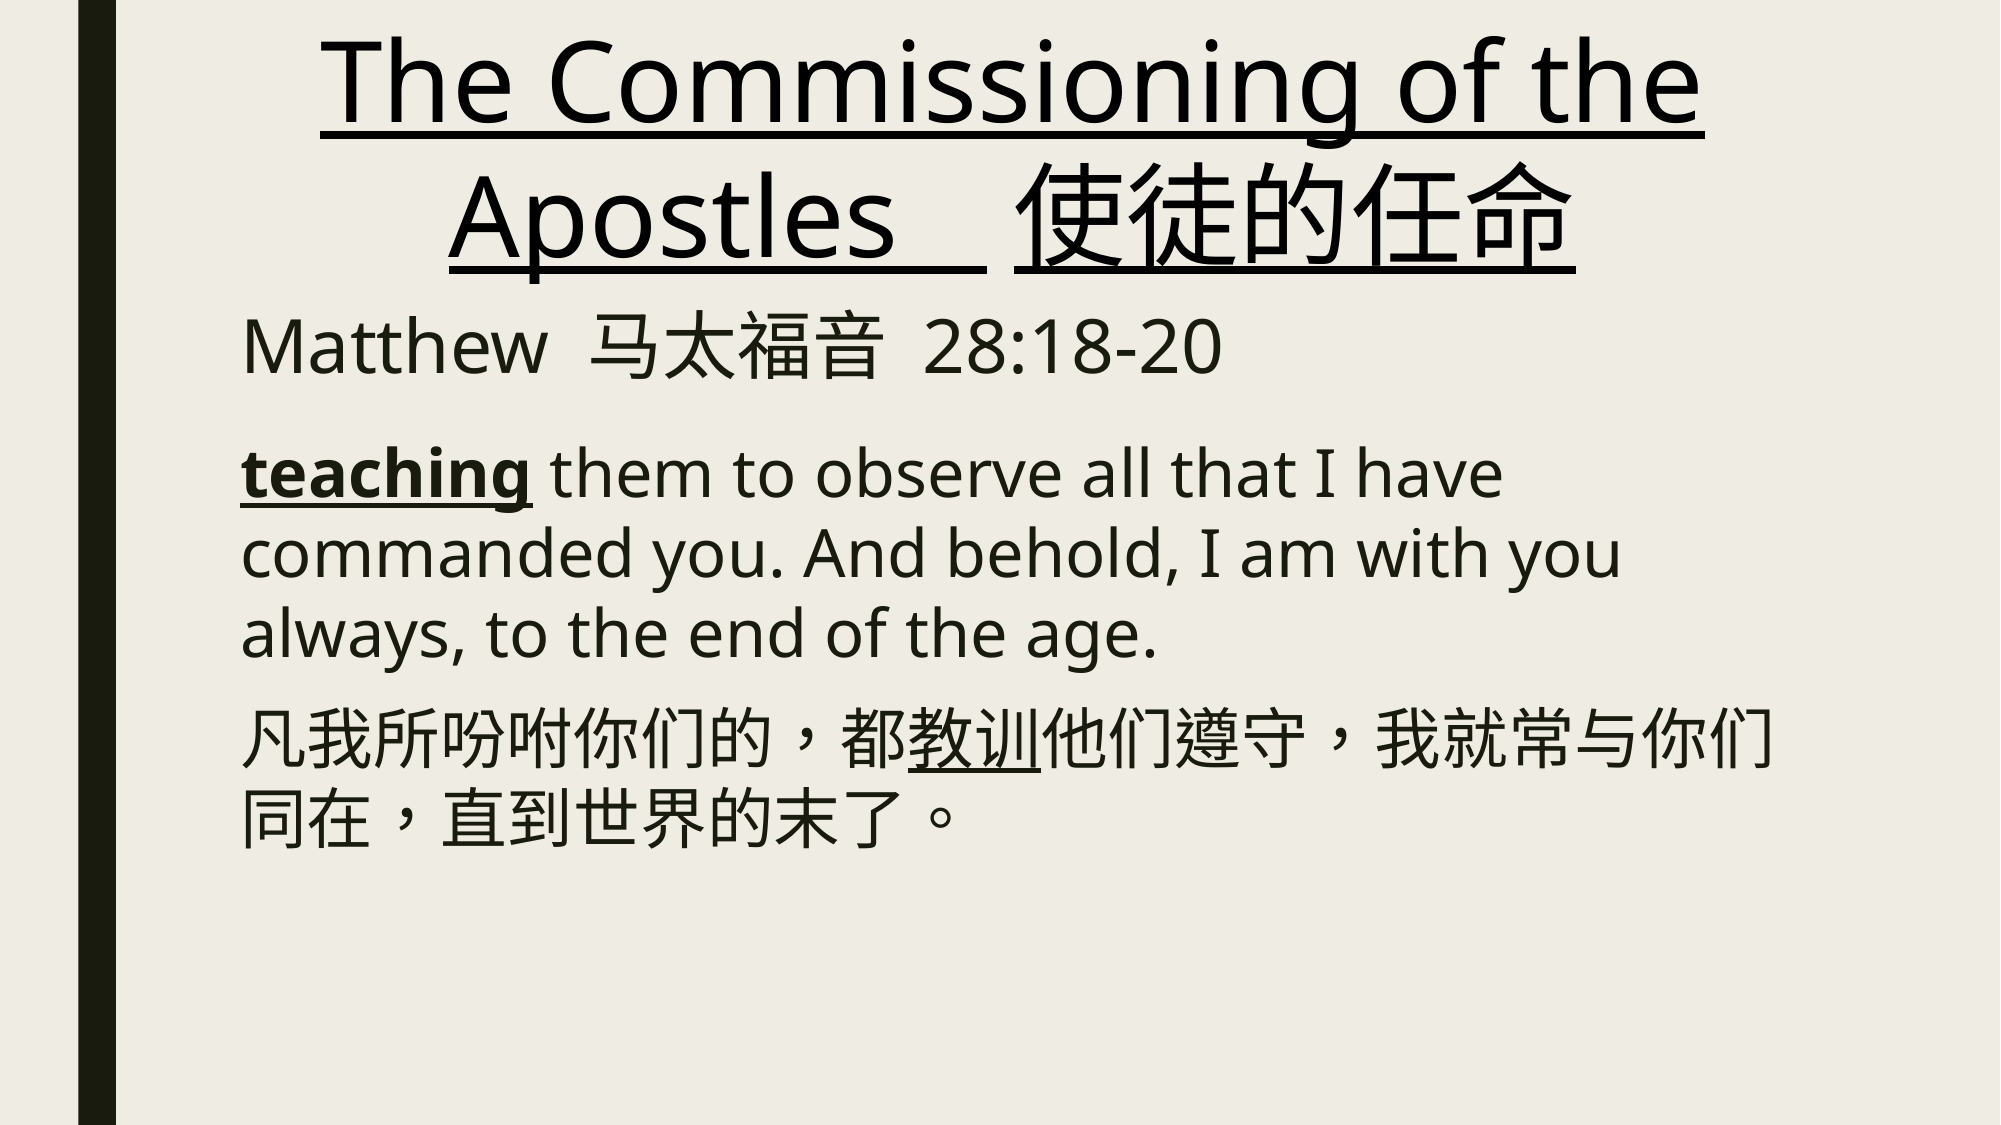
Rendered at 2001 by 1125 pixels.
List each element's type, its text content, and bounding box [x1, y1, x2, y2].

text_box The Commissioning of the Apostles 使徒的任命 [248, 2, 1777, 288]
list teaching them to observe all that I have commanded you. And behold, I am with you always, to the end of the age. 凡我所吩咐你们的，都教训他们遵守，我就常与你们同在，直到世界的末了。 [225, 423, 1800, 1011]
title Matthew 马太福音 28:18-20 [225, 301, 1800, 423]
